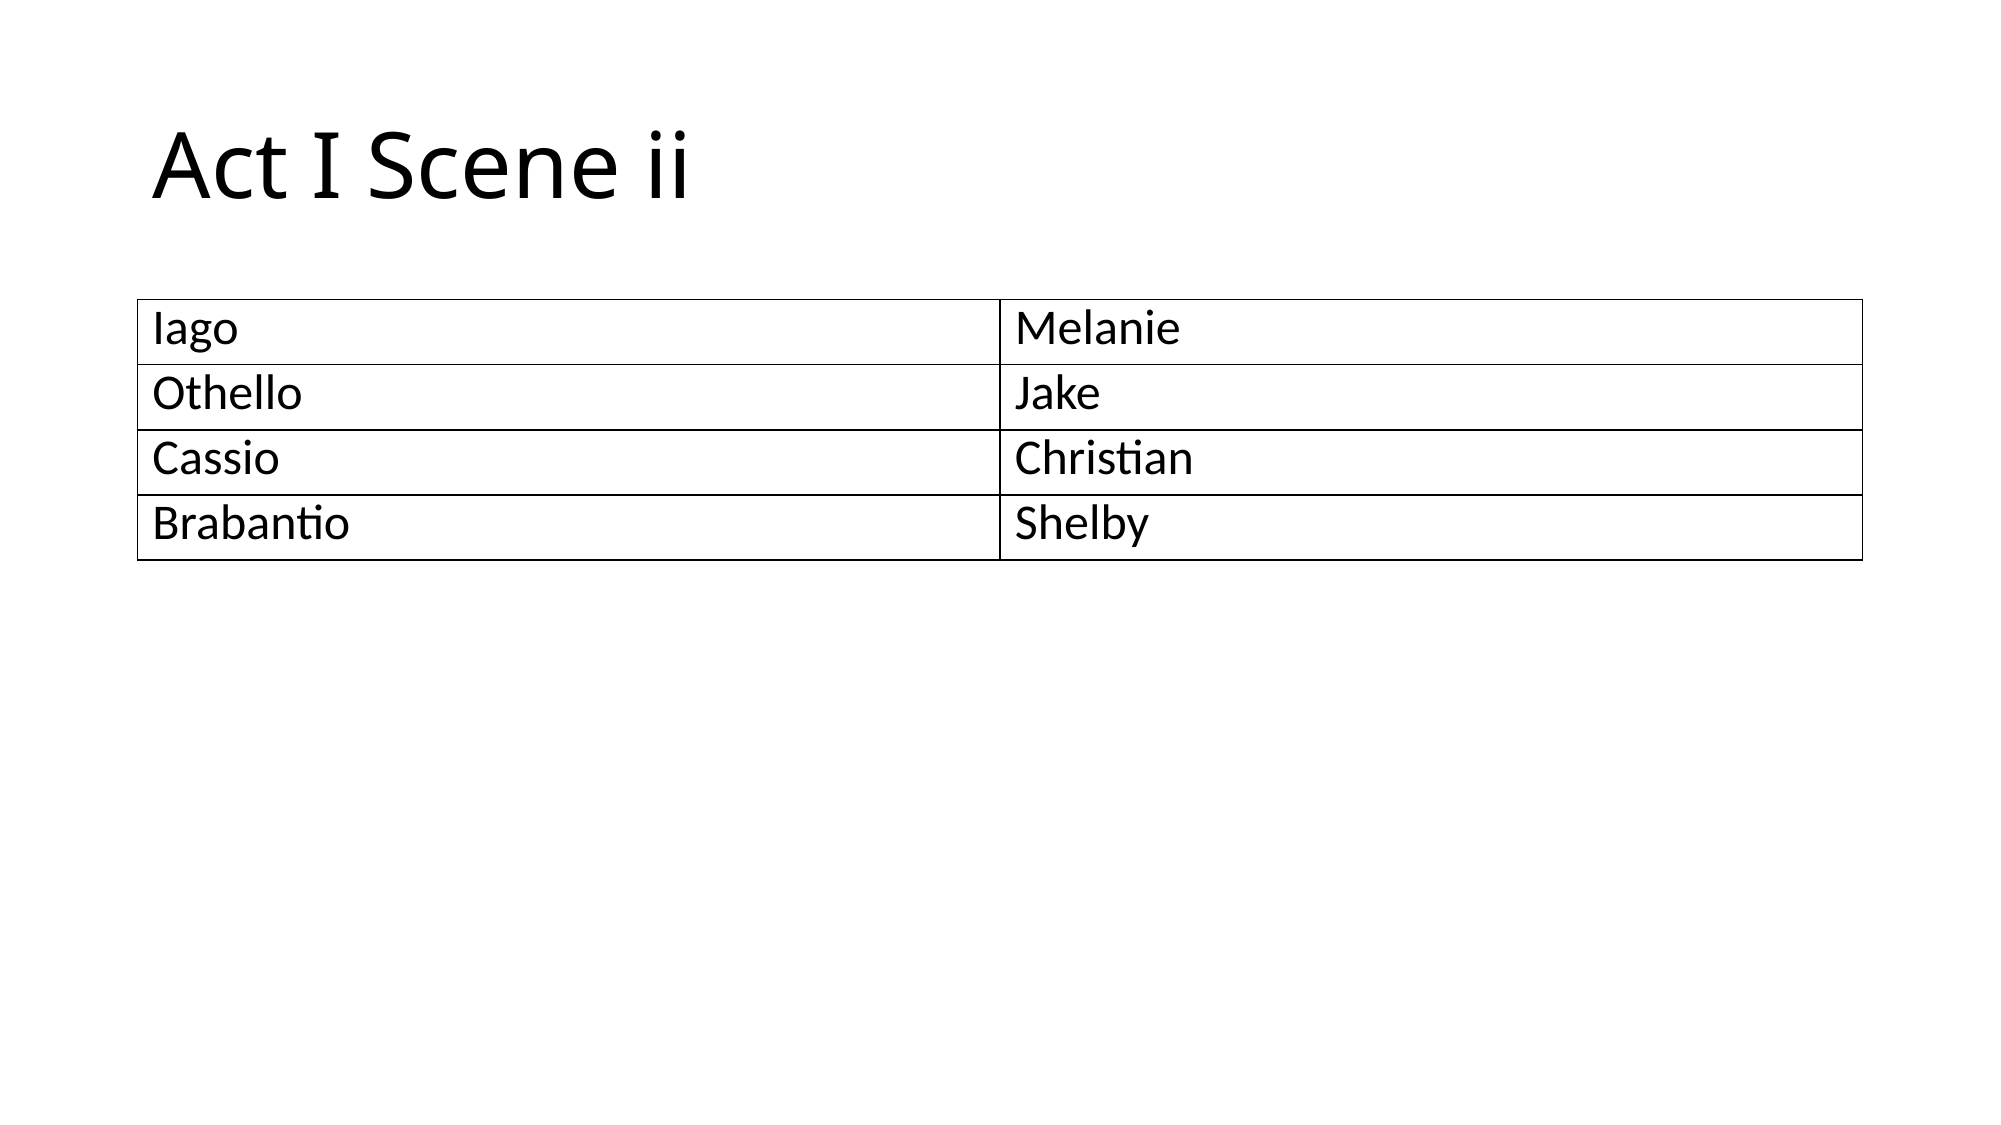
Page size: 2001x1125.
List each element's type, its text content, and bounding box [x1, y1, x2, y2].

table_cell Jake [1001, 365, 1862, 429]
table_header Melanie [1001, 300, 1862, 364]
table_cell Shelby [1001, 496, 1862, 559]
table_cell Othello [138, 365, 999, 429]
table_header Iago [138, 300, 999, 364]
table_cell Christian [1001, 431, 1862, 494]
table_cell Cassio [138, 431, 999, 494]
table_cell Brabantio [138, 496, 999, 559]
title Act I Scene ii [137, 59, 1863, 278]
